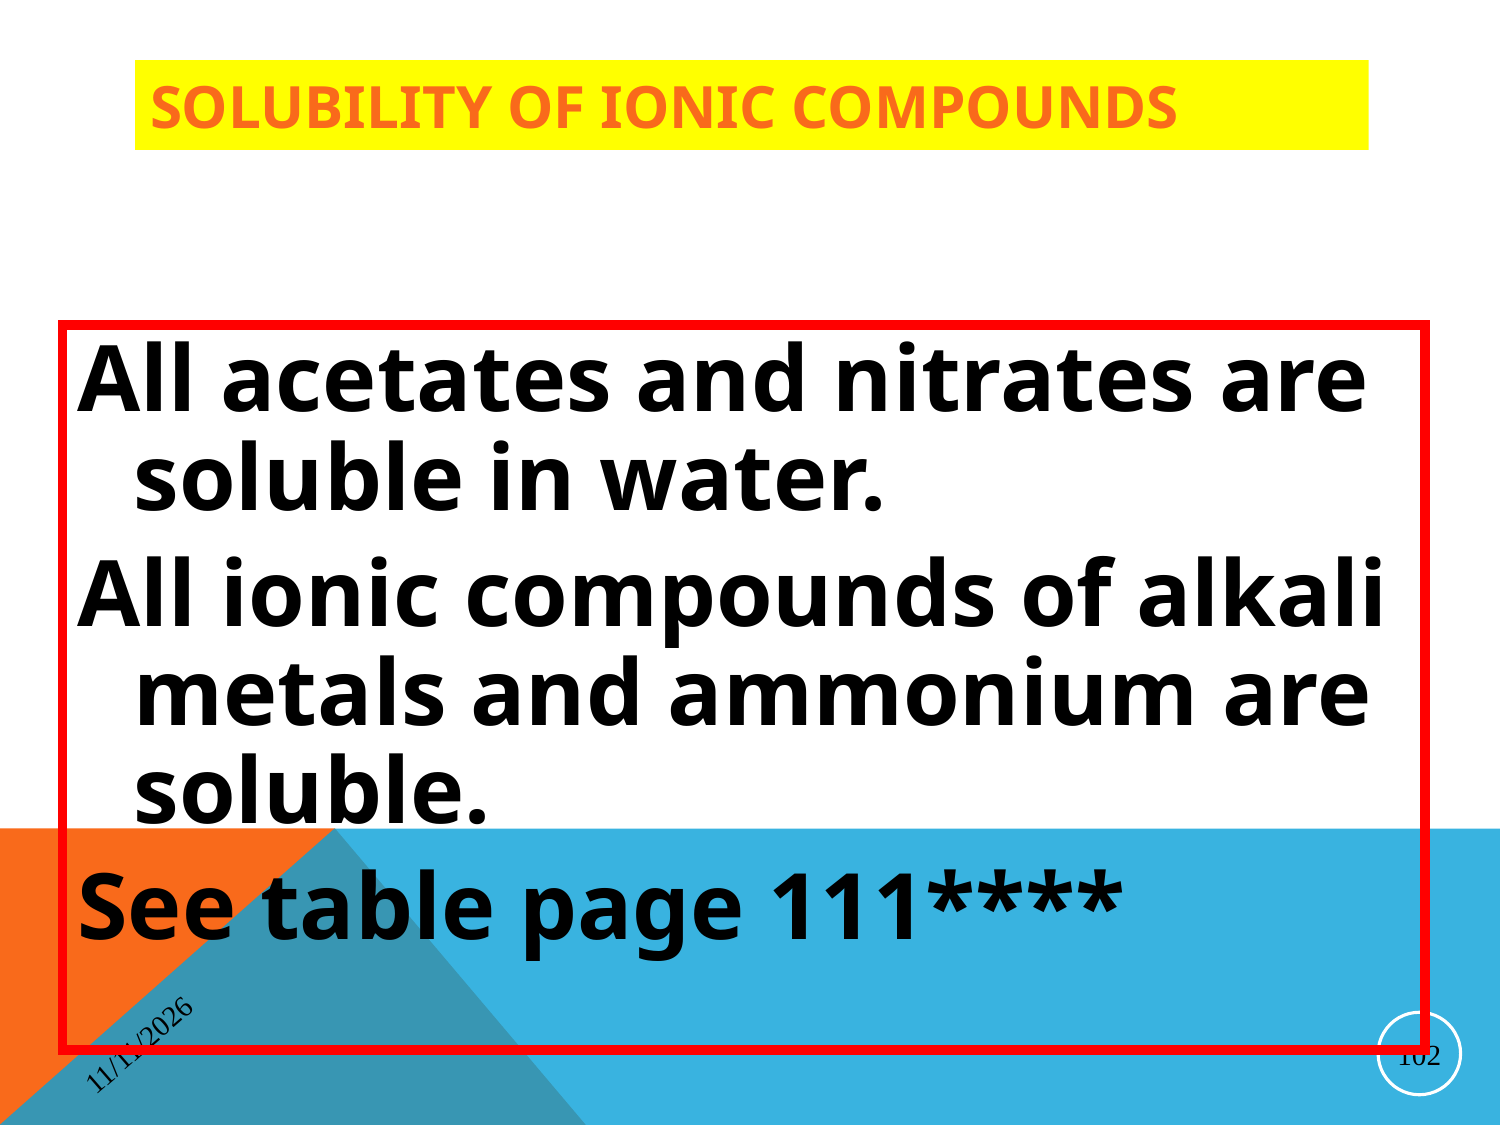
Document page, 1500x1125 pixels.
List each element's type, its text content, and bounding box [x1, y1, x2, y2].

title Solubility of Ionic Compounds [135, 60, 1369, 150]
slide_number 102 [1376, 1011, 1463, 1097]
list All acetates and nitrates are soluble in water. All ionic compounds of alkali metals and ammonium are soluble. See table page 111**** [62, 324, 1425, 1050]
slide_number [65, 1050, 156, 1109]
